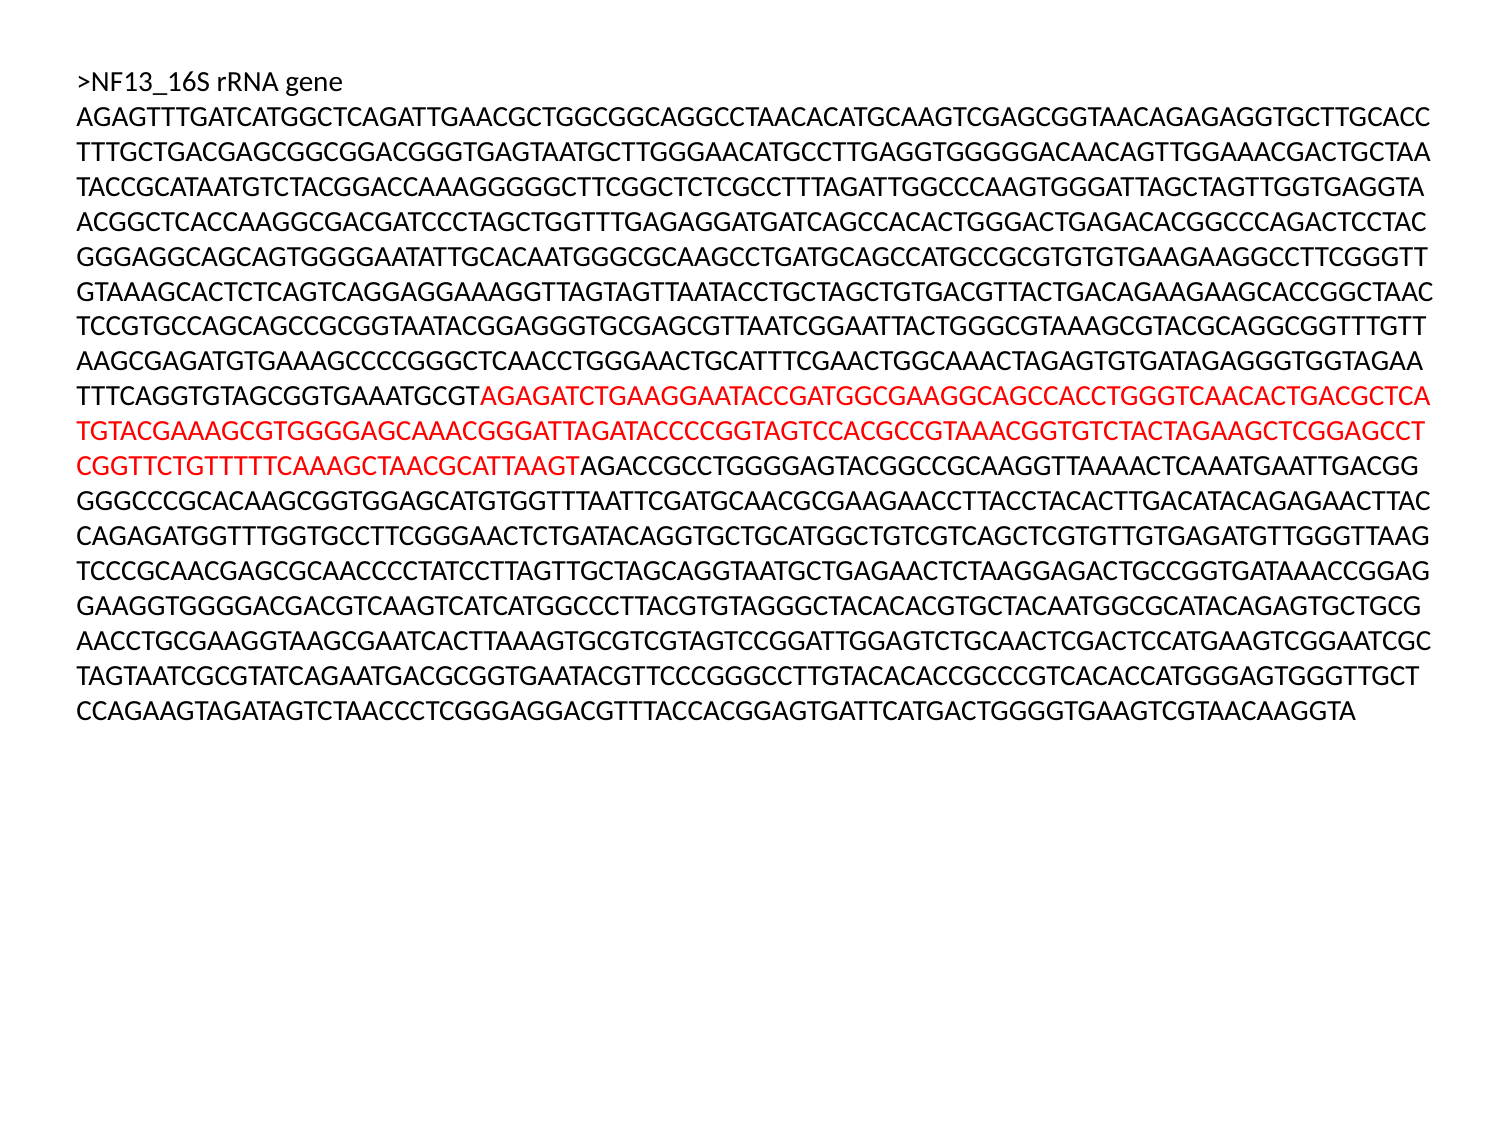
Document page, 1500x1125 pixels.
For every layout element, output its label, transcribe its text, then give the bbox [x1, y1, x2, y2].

text_box >NF13_16S rRNA gene AGAGTTTGATCATGGCTCAGATTGAACGCTGGCGGCAGGCCTAACACATGCAAGTCGAGCGGTAACAGAGAGGTGCTTGCACCTTTGCTGACGAGCGGCGGACGGGTGAGTAATGCTTGGGAACATGCCTTGAGGTGGGGGACAACAGTTGGAAACGACTGCTAATACCGCATAATGTCTACGGACCAAAGGGGGCTTCGGCTCTCGCCTTTAGATTGGCCCAAGTGGGATTAGCTAGTTGGTGAGGTAACGGCTCACCAAGGCGACGATCCCTAGCTGGTTTGAGAGGATGATCAGCCACACTGGGACTGAGACACGGCCCAGACTCCTACGGGAGGCAGCAGTGGGGAATATTGCACAATGGGCGCAAGCCTGATGCAGCCATGCCGCGTGTGTGAAGAAGGCCTTCGGGTTGTAAAGCACTCTCAGTCAGGAGGAAAGGTTAGTAGTTAATACCTGCTAGCTGTGACGTTACTGACAGAAGAAGCACCGGCTAACTCCGTGCCAGCAGCCGCGGTAATACGGAGGGTGCGAGCGTTAATCGGAATTACTGGGCGTAAAGCGTACGCAGGCGGTTTGTTAAGCGAGATGTGAAAGCCCCGGGCTCAACCTGGGAACTGCATTTCGAACTGGCAAACTAGAGTGTGATAGAGGGTGGTAGAATTTCAGGTGTAGCGGTGAAATGCGTAGAGATCTGAAGGAATACCGATGGCGAAGGCAGCCACCTGGGTCAACACTGACGCTCATGTACGAAAGCGTGGGGAGCAAACGGGATTAGATACCCCGGTAGTCCACGCCGTAAACGGTGTCTACTAGAAGCTCGGAGCCTCGGTTCTGTTTTTCAAAGCTAACGCATTAAGTAGACCGCCTGGGGAGTACGGCCGCAAGGTTAAAACTCAAATGAATTGACGGGGGCCCGCACAAGCGGTGGAGCATGTGGTTTAATTCGATGCAACGCGAAGAACCTTACCTACACTTGACATACAGAGAACTTACCAGAGATGGTTTGGTGCCTTCGGGAACTCTGATACAGGTGCTGCATGGCTGTCGTCAGCTCGTGTTGTGAGATGTTGGGTTAAGTCCCGCAACGAGCGCAACCCCTATCCTTAGTTGCTAGCAGGTAATGCTGAGAACTCTAAGGAGACTGCCGGTGATAAACCGGAGGAAGGTGGGGACGACGTCAAGTCATCATGGCCCTTACGTGTAGGGCTACACACGTGCTACAATGGCGCATACAGAGTGCTGCGAACCTGCGAAGGTAAGCGAATCACTTAAAGTGCGTCGTAGTCCGGATTGGAGTCTGCAACTCGACTCCATGAAGTCGGAATCGCTAGTAATCGCGTATCAGAATGACGCGGTGAATACGTTCCCGGGCCTTGTACACACCGCCCGTCACACCATGGGAGTGGGTTGCTCCAGAAGTAGATAGTCTAACCCTCGGGAGGACGTTTACCACGGAGTGATTCATGACTGGGGTGAAGTCGTAACAAGGTA [61, 54, 1450, 734]
